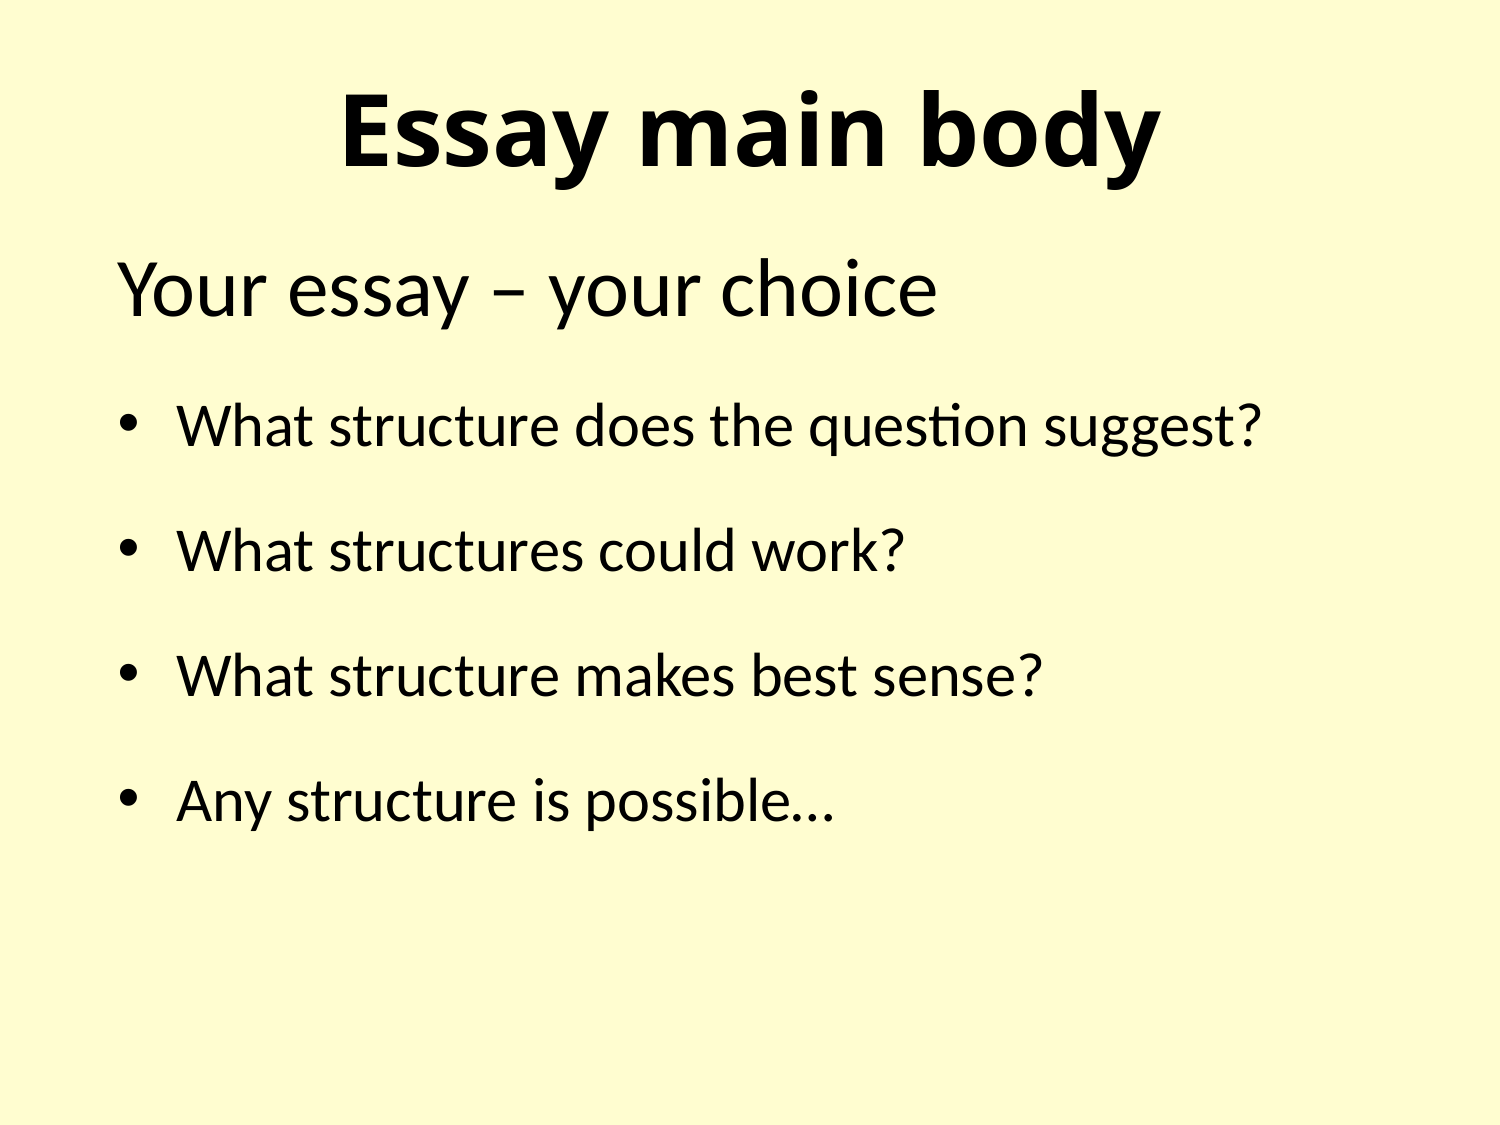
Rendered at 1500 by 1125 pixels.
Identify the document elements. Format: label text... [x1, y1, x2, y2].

title Essay main body [41, 59, 1459, 208]
list Your essay – your choice What structure does the question suggest? What structures could work? What structure makes best sense? Any structure is possible… [102, 236, 1402, 1088]
